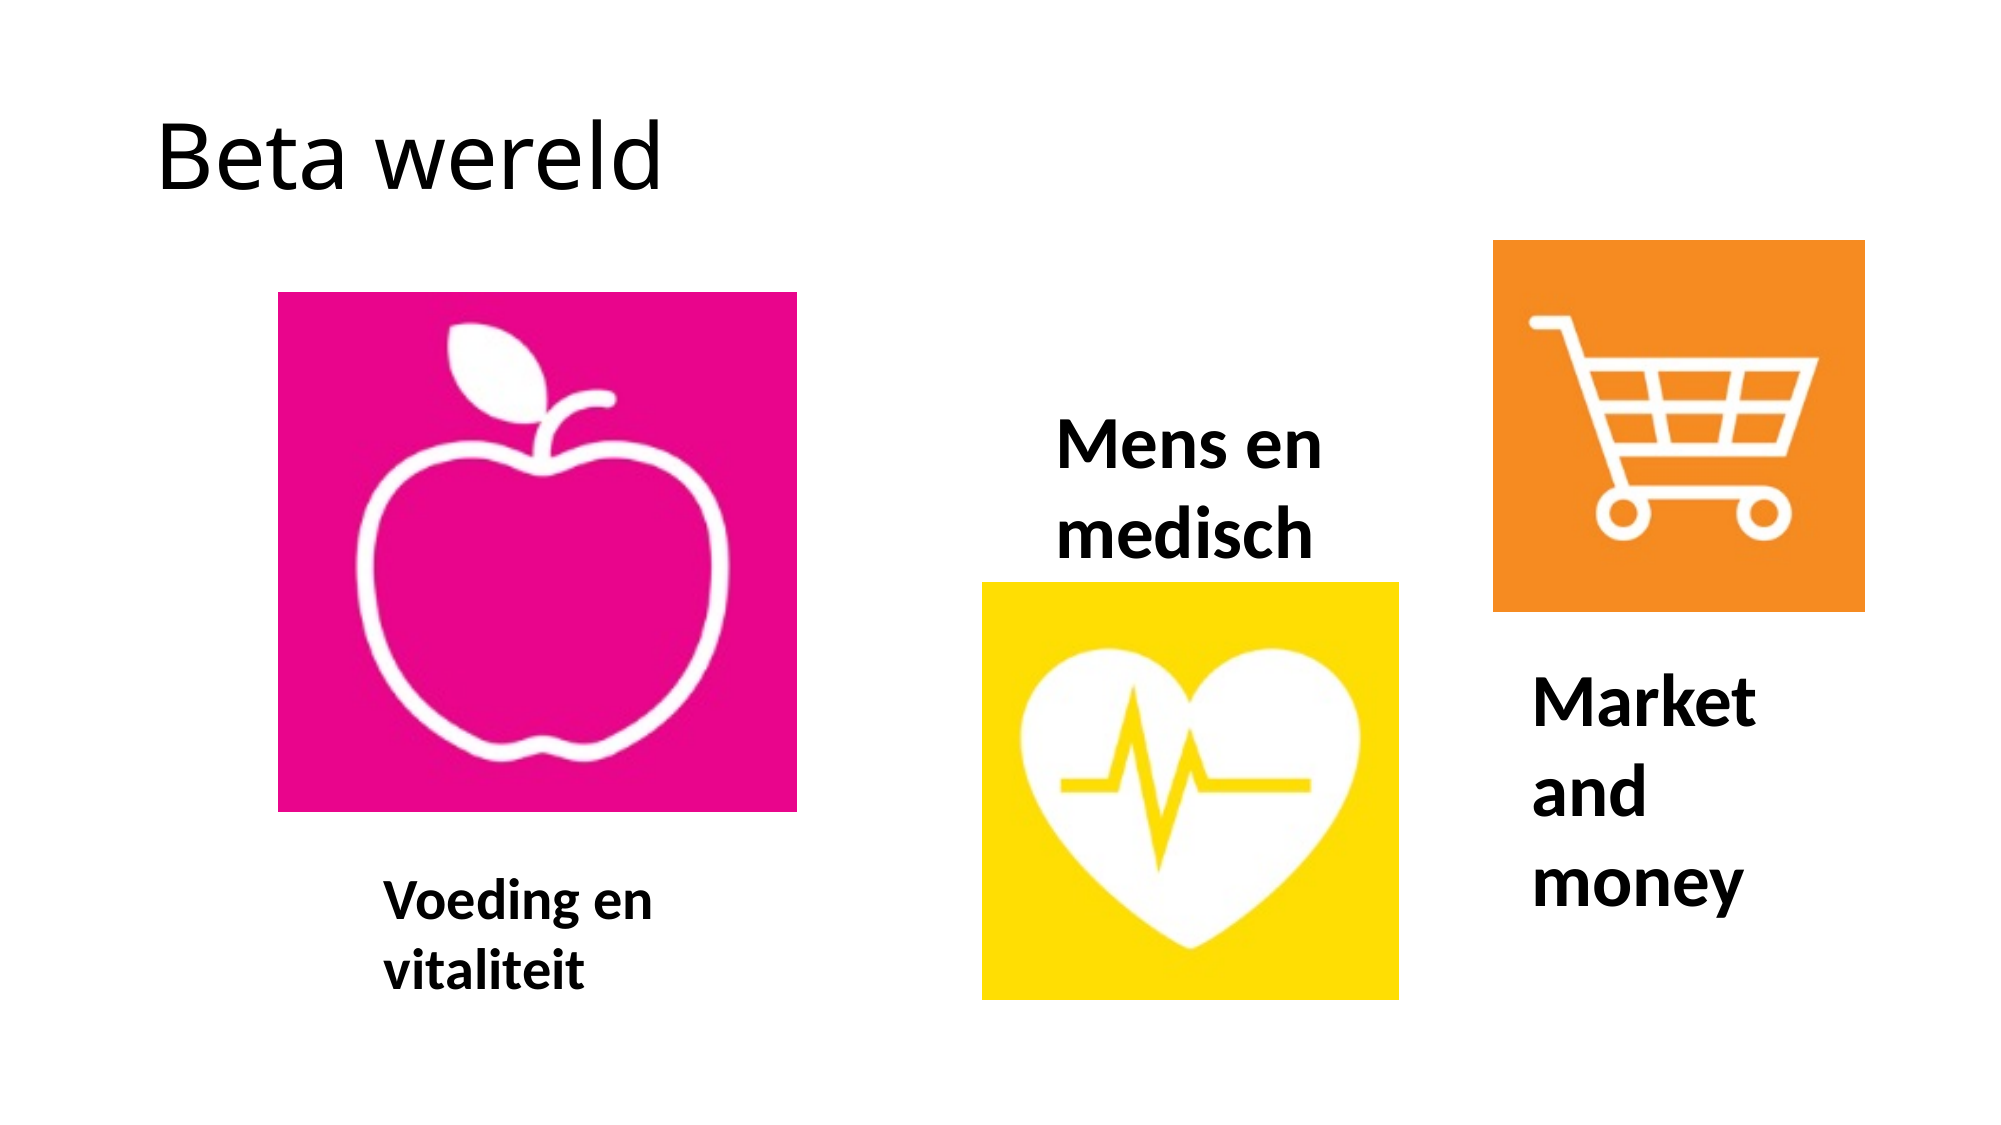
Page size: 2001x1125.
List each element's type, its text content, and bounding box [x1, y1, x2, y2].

picture [981, 582, 1399, 1000]
text_box Voeding en vitaliteit [369, 853, 706, 1009]
picture [1493, 240, 1865, 612]
text_box Mens en medisch [1040, 385, 1340, 581]
title Beta wereld [139, 51, 1865, 269]
text_box Market and money [1516, 643, 1842, 929]
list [277, 292, 797, 812]
